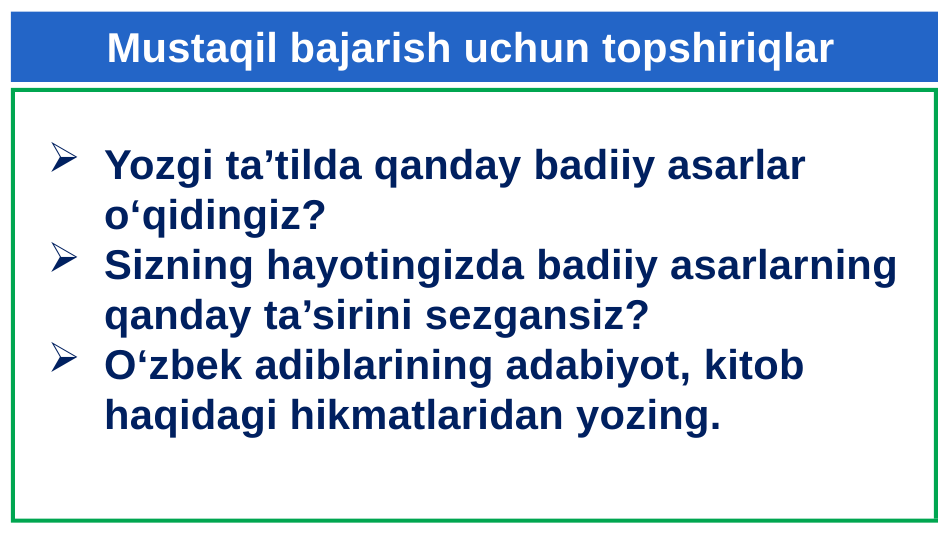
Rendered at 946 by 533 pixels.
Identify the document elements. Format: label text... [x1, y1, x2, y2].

list Yozgi ta’tilda qanday badiiy asarlar o‘qidingiz? Sizning hayotingizda badiiy asarlarning qanday ta’sirini sezgansiz? O‘zbek adiblarining adabiyot, kitob haqidagi hikmatlaridan yozing. [47, 137, 904, 492]
title Mustaqil bajarish uchun topshiriqlar [46, 18, 894, 110]
